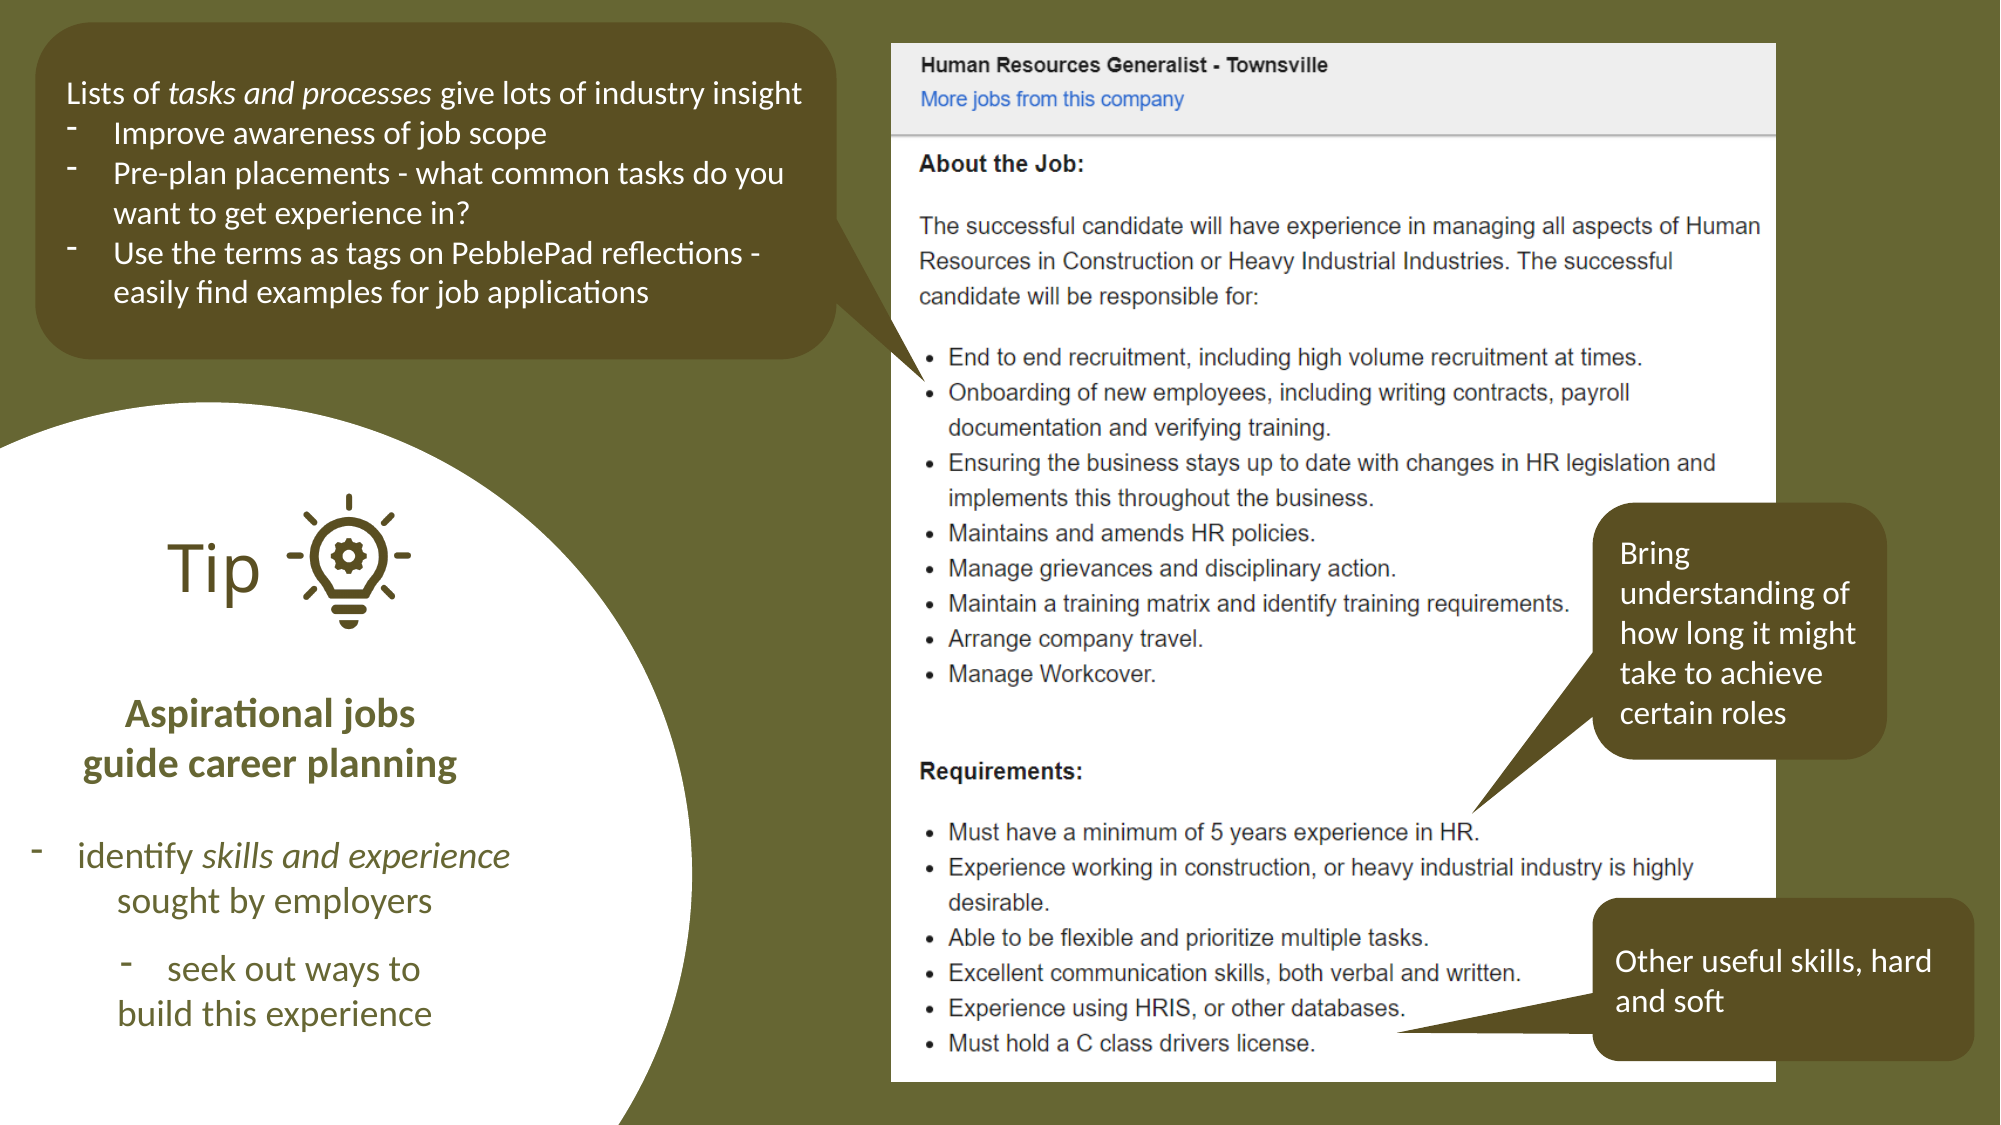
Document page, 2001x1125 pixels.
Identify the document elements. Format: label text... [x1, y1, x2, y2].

text_box Bring understanding of how long it might take to achieve certain roles [1776, 501, 1889, 761]
text_box [0, 401, 694, 1125]
text_box Aspirational jobs guide career planning identify skills and experience sought by employers seek out ways to build this experience [0, 678, 604, 1041]
text_box Lists of tasks and processes give lots of industry insight Improve awareness of job scope Pre-plan placements - what common tasks do you want to get experience in? Use the terms as tags on PebblePad reflections - easily find examples for job applications [34, 21, 891, 361]
picture [891, 43, 1776, 1082]
text_box Other useful skills, hard and soft [1776, 896, 1976, 1063]
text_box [152, 487, 425, 638]
